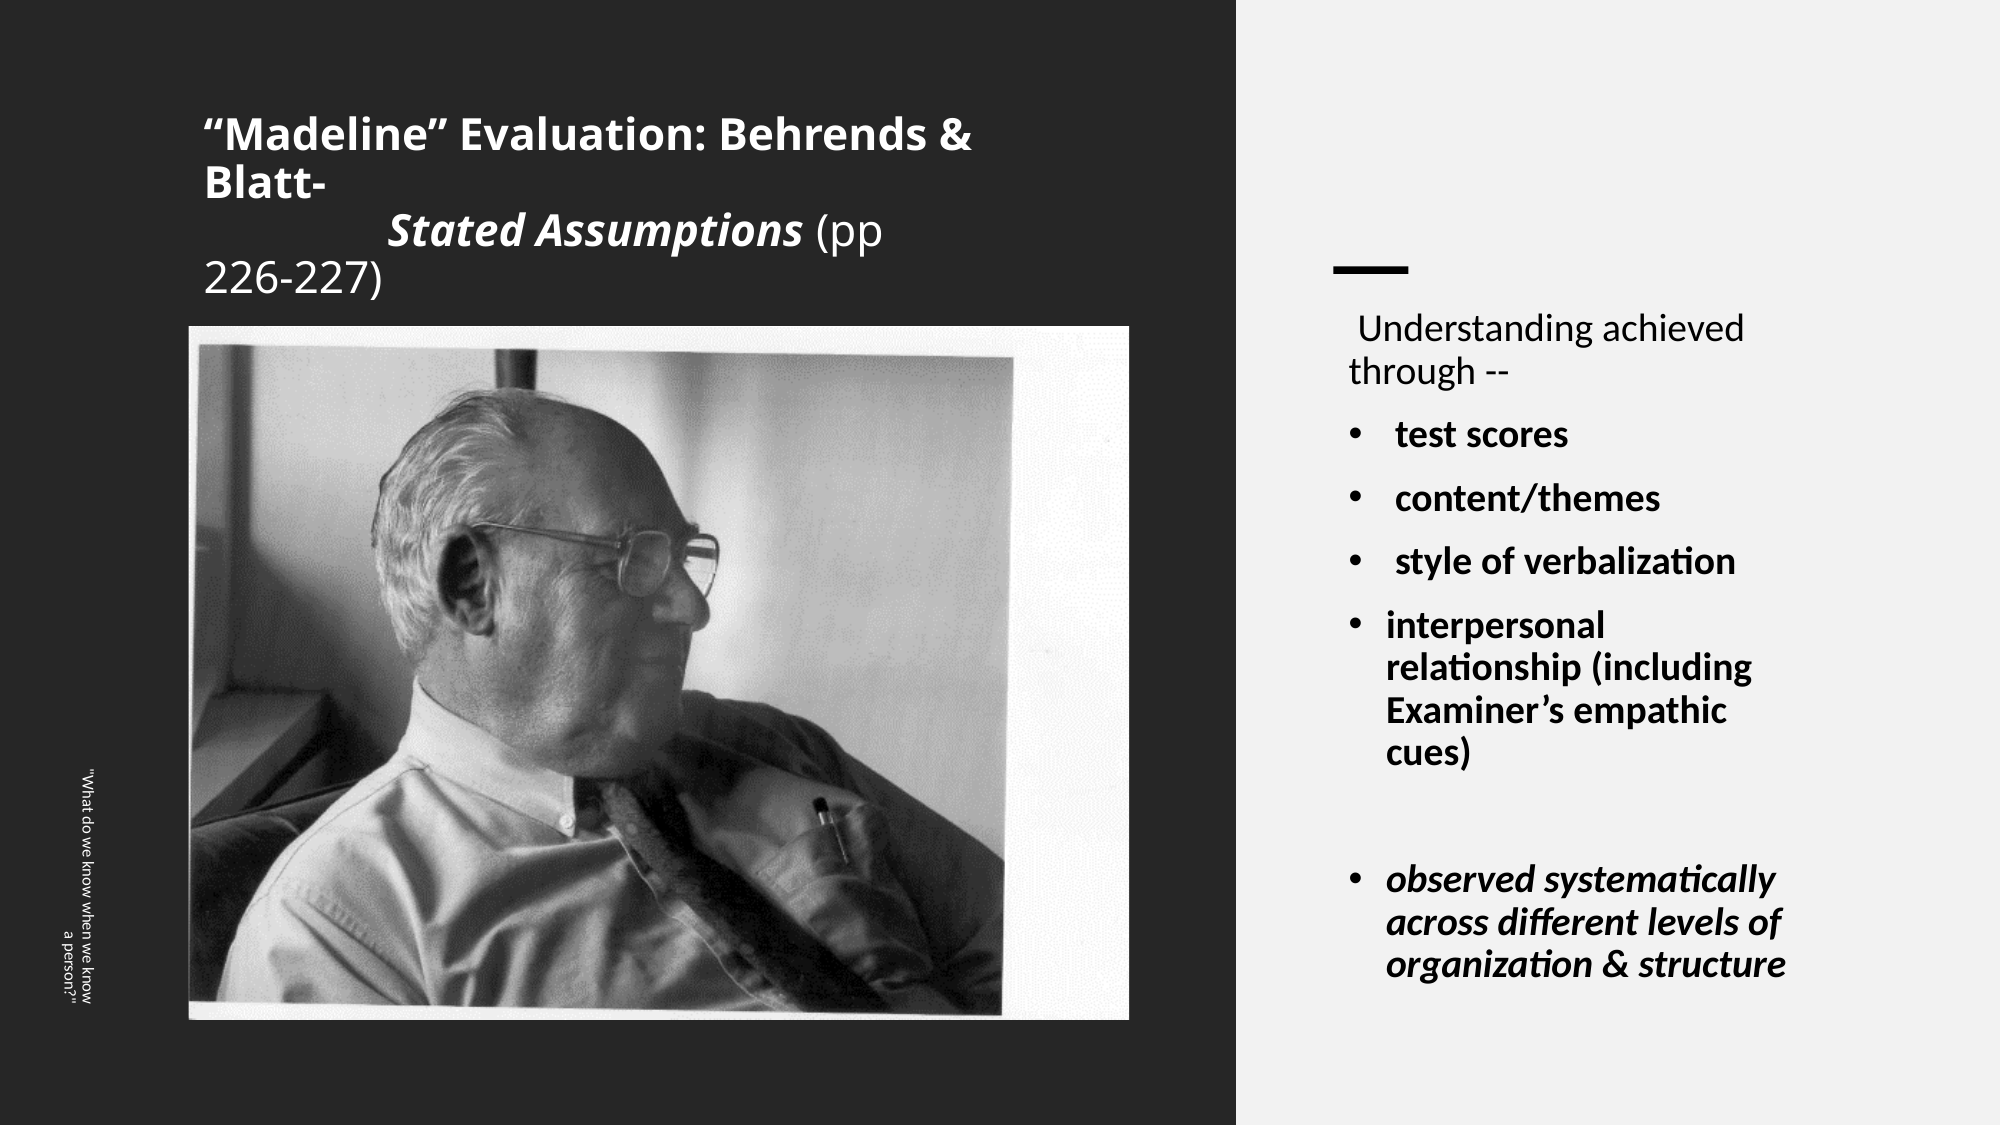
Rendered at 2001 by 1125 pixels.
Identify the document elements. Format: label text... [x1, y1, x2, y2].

picture [188, 326, 1130, 1020]
list Understanding achieved through -- test scores content/themes style of verbalization interpersonal relationship (including Examiner’s empathic cues) observed systematically across different levels of organization & structure [1333, 300, 1806, 1020]
text_box [0, 0, 1235, 1125]
text_box [1235, 0, 2000, 1125]
title “Madeline” Evaluation: Behrends & Blatt- Stated Assumptions (pp 226-227) [188, 104, 1000, 313]
footer "What do we know when we know a person?" [53, 746, 105, 1020]
text_box [1332, 265, 1409, 275]
